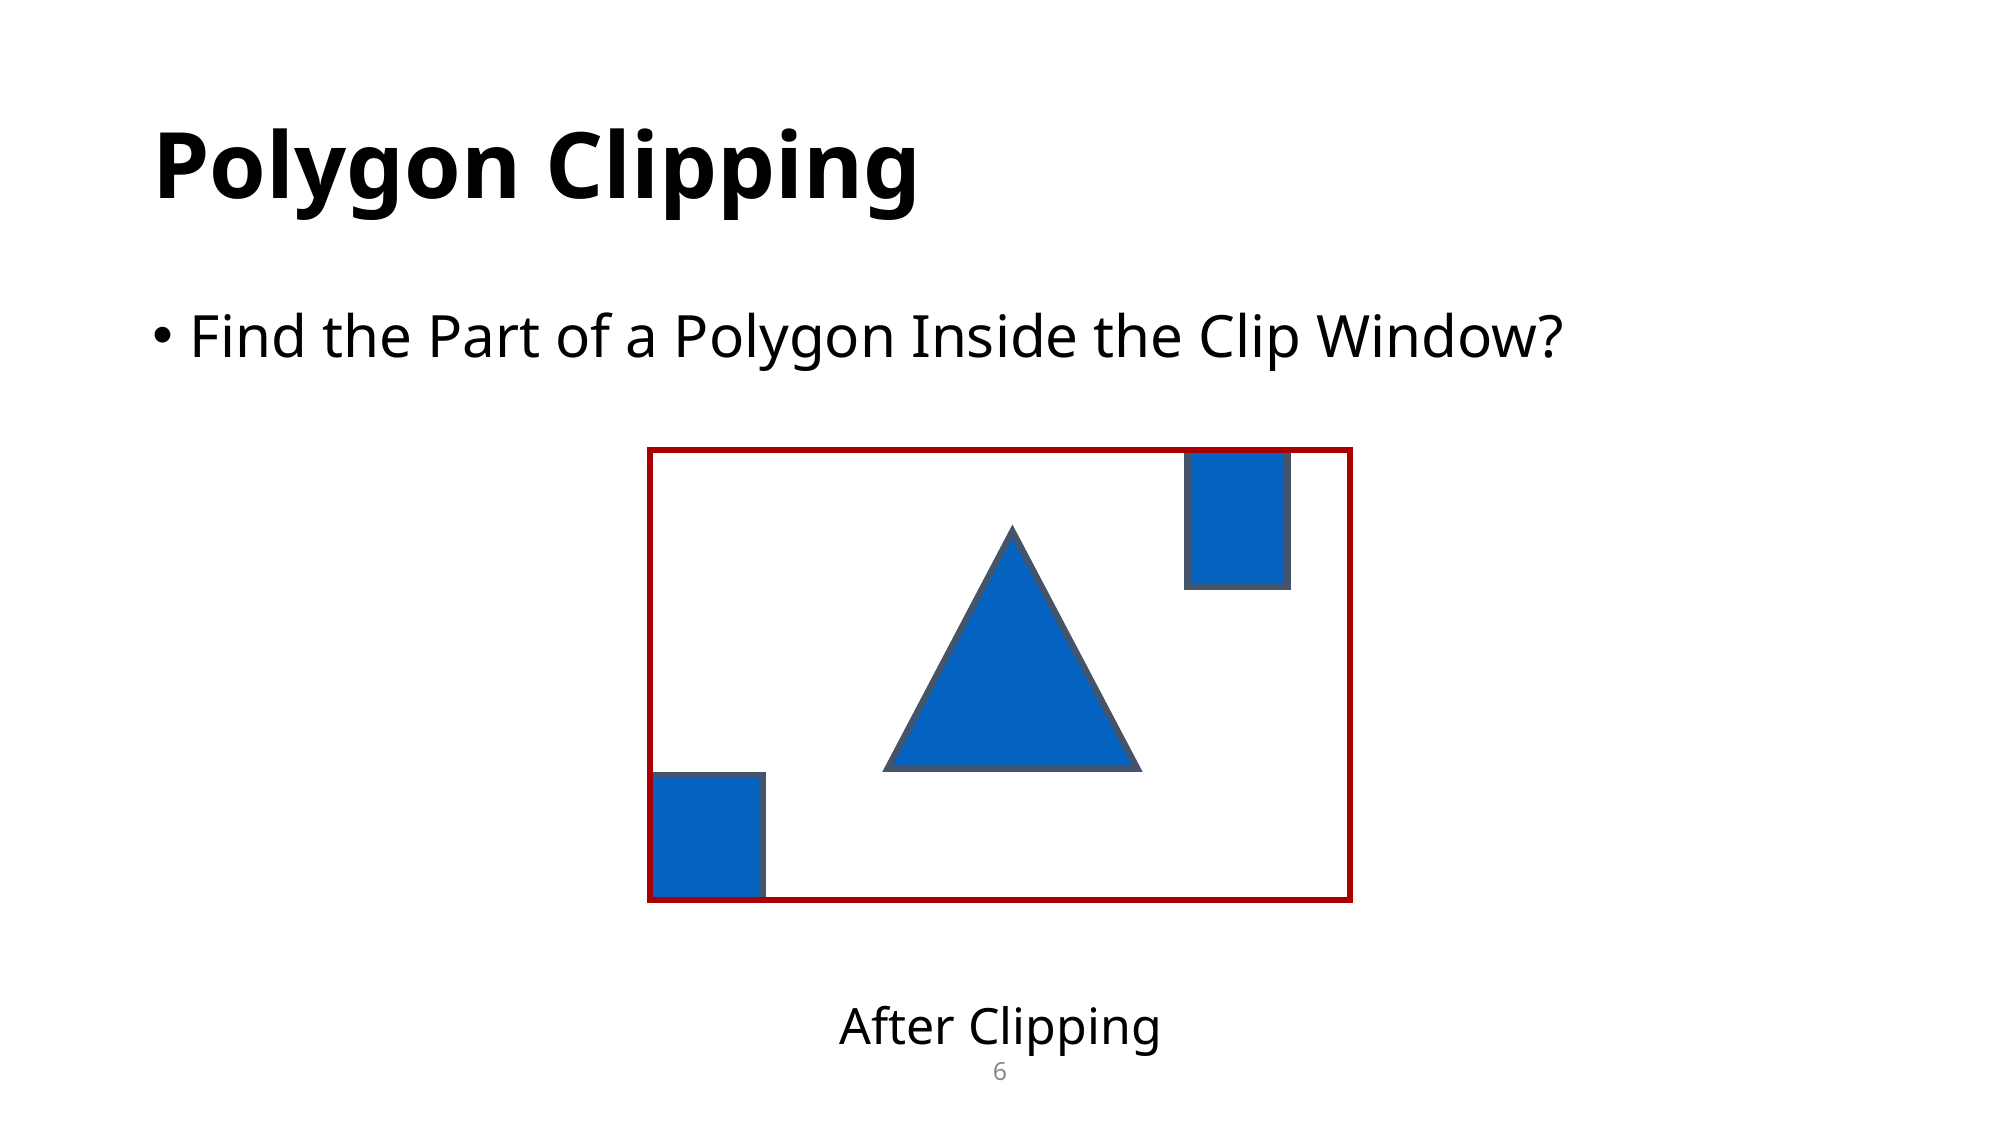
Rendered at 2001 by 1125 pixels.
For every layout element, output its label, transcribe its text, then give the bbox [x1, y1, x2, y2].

text_box After Clipping [824, 987, 1177, 1063]
title Polygon Clipping [137, 59, 1863, 278]
slide_number 6 [762, 1042, 1238, 1103]
list Find the Part of a Polygon Inside the Clip Window? [137, 299, 1863, 1014]
text_box [650, 449, 1350, 900]
